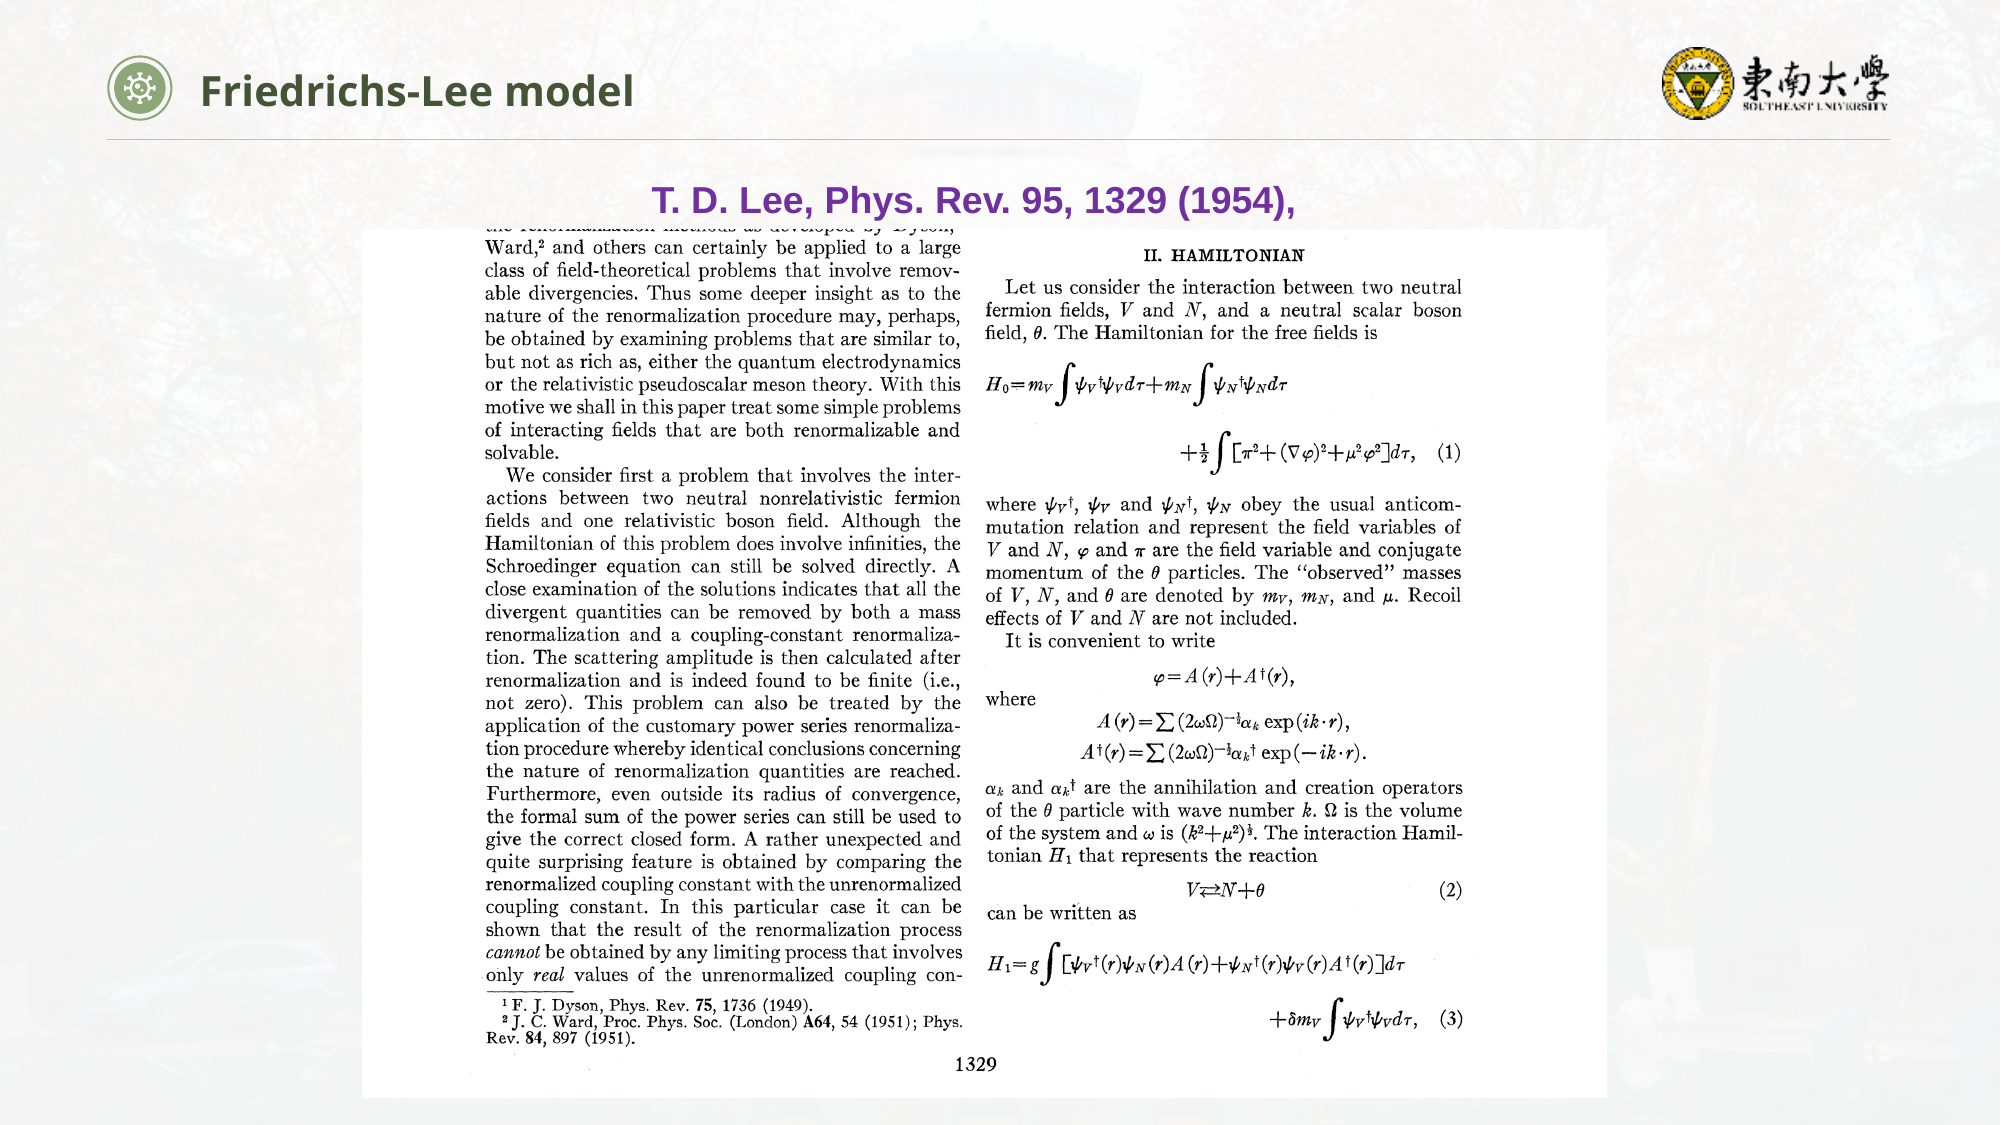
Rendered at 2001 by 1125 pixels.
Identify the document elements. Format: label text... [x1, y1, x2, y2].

picture [362, 229, 1607, 1098]
picture [1662, 47, 1889, 120]
list Friedrichs-Lee model [199, 56, 1663, 123]
text_box T. D. Lee, Phys. Rev. 95, 1329 (1954), [627, 168, 1373, 229]
